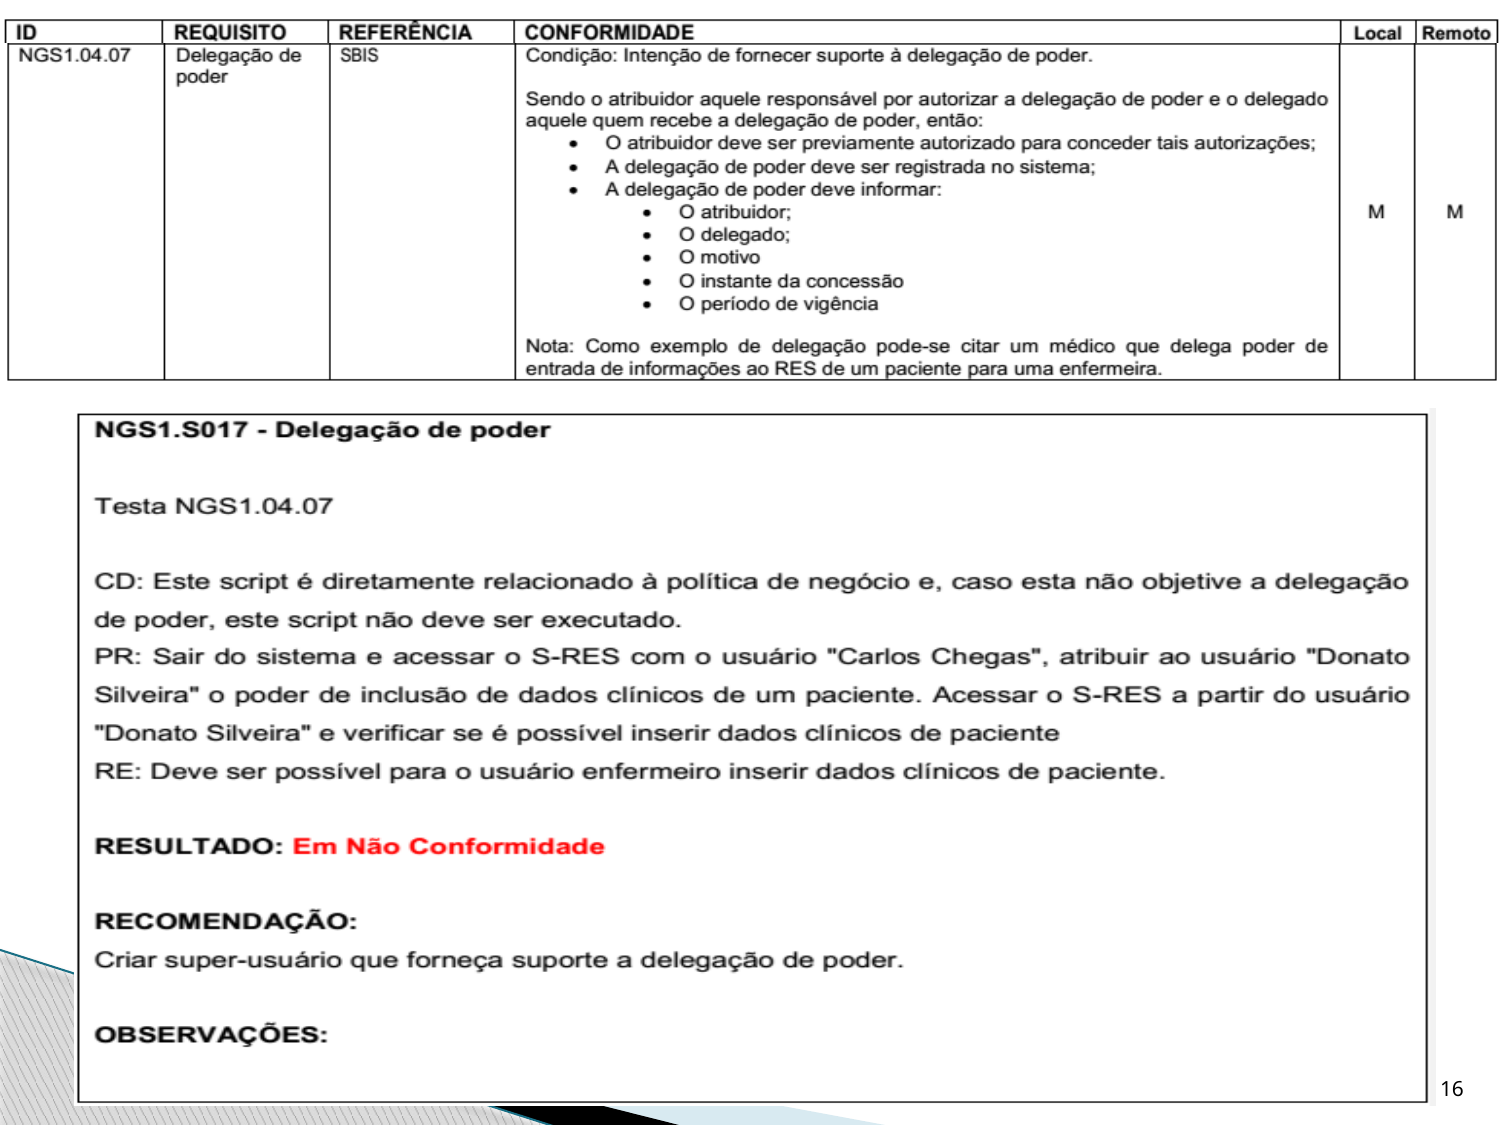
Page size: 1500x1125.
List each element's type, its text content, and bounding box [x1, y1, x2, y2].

picture [74, 408, 1436, 1107]
picture [0, 17, 1500, 386]
slide_number 16 [1440, 1051, 1479, 1112]
